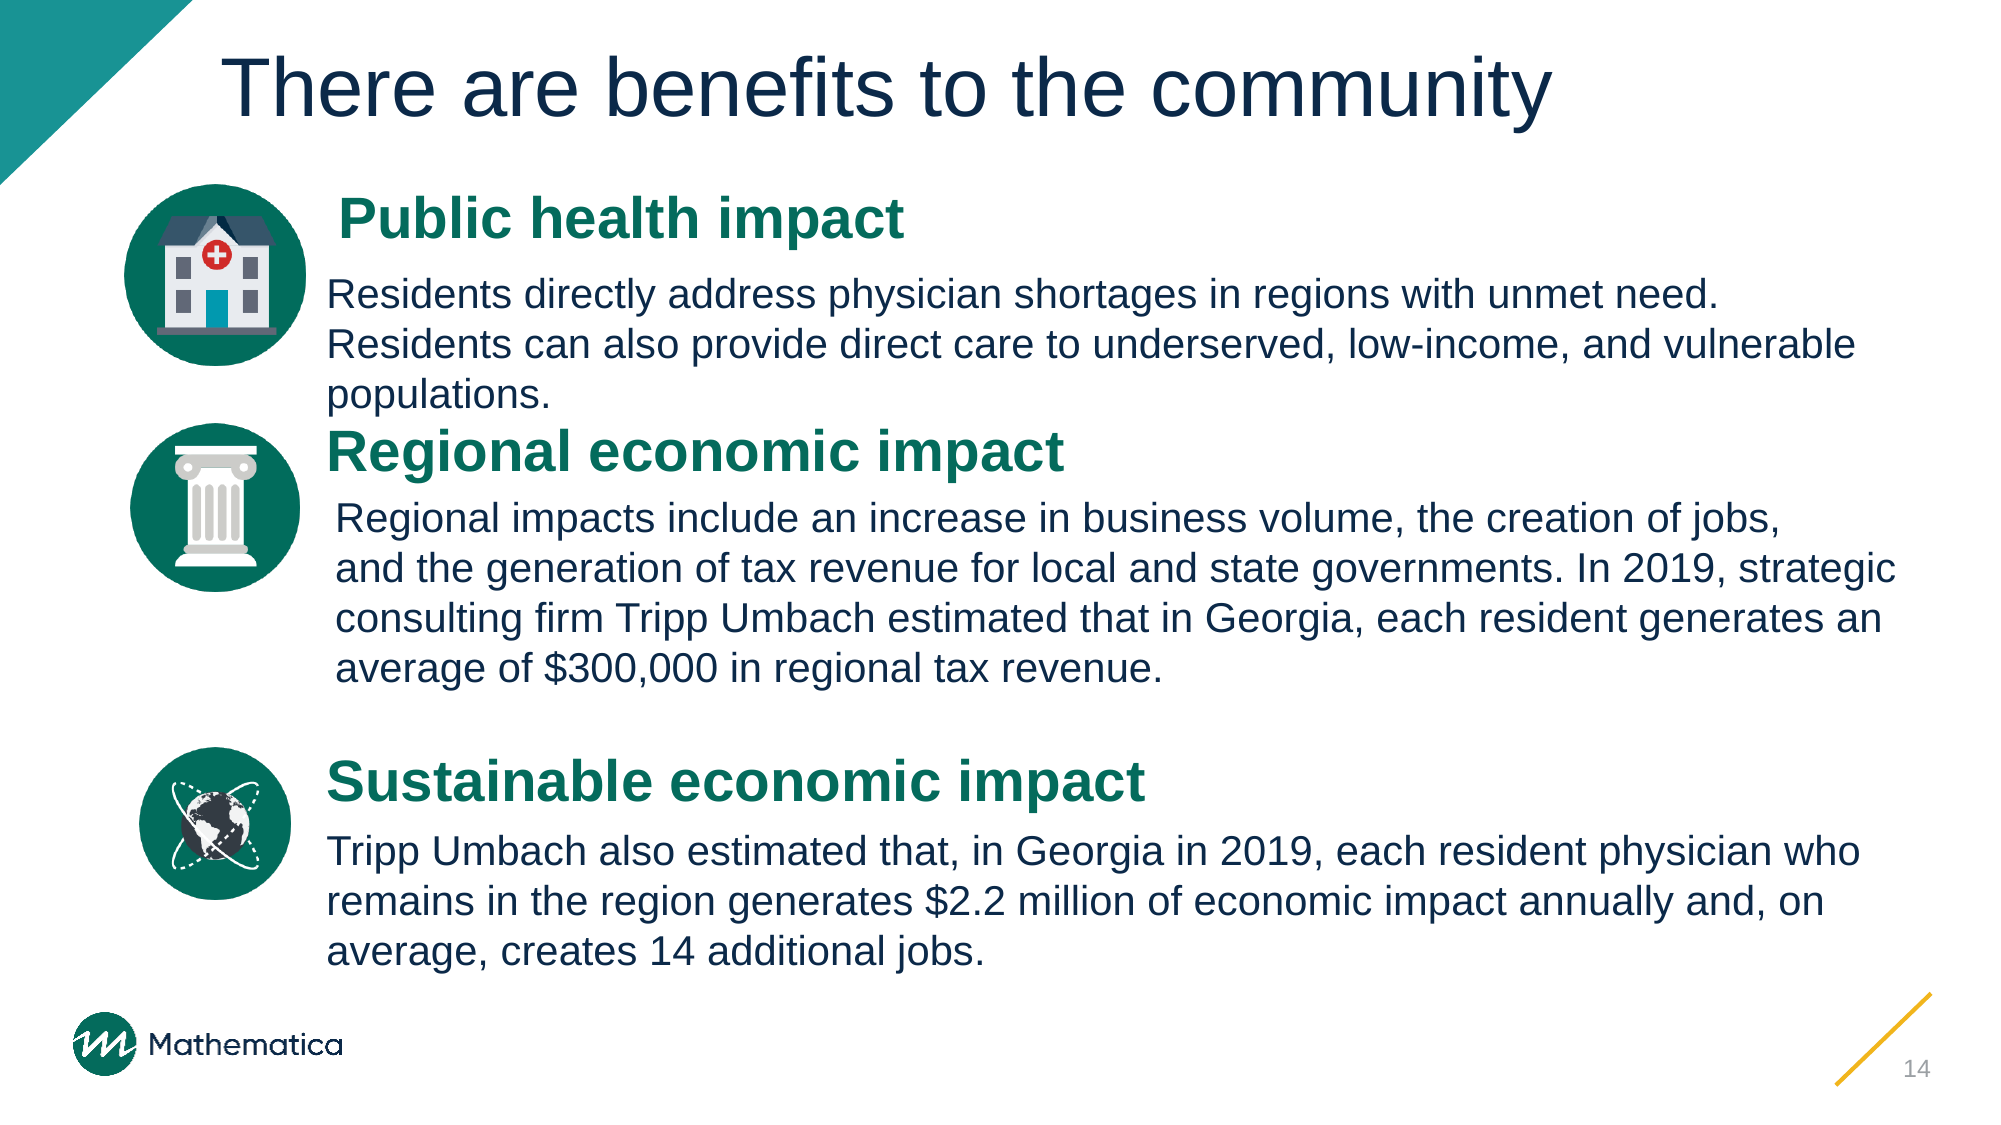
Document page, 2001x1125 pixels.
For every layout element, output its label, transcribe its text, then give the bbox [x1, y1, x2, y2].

picture [130, 423, 300, 592]
picture [73, 1012, 342, 1076]
text_box Tripp Umbach also estimated that, in Georgia in 2019, each resident physician who remains in the region generates $2.2 million of economic impact annually and, on average, creates 14 additional jobs. [311, 816, 1960, 981]
slide_number 14 [1845, 1011, 1932, 1124]
picture [124, 184, 306, 367]
text_box Residents directly address physician shortages in regions with unmet need. Residents can also provide direct care to underserved, low-income, and vulnerable populations. [311, 259, 1931, 425]
text_box Sustainable economic impact [311, 735, 1372, 816]
text_box Regional economic impact [311, 405, 1154, 501]
text_box Regional impacts include an increase in business volume, the creation of jobs, and the generation of tax revenue for local and state governments. In 2019, strategic consulting firm Tripp Umbach estimated that in Georgia, each resident generates an average of $300,000 in regional tax revenue. [320, 483, 1954, 699]
title There are benefits to the community [220, 33, 1960, 146]
list Public health impact [323, 173, 931, 259]
picture [139, 747, 291, 900]
